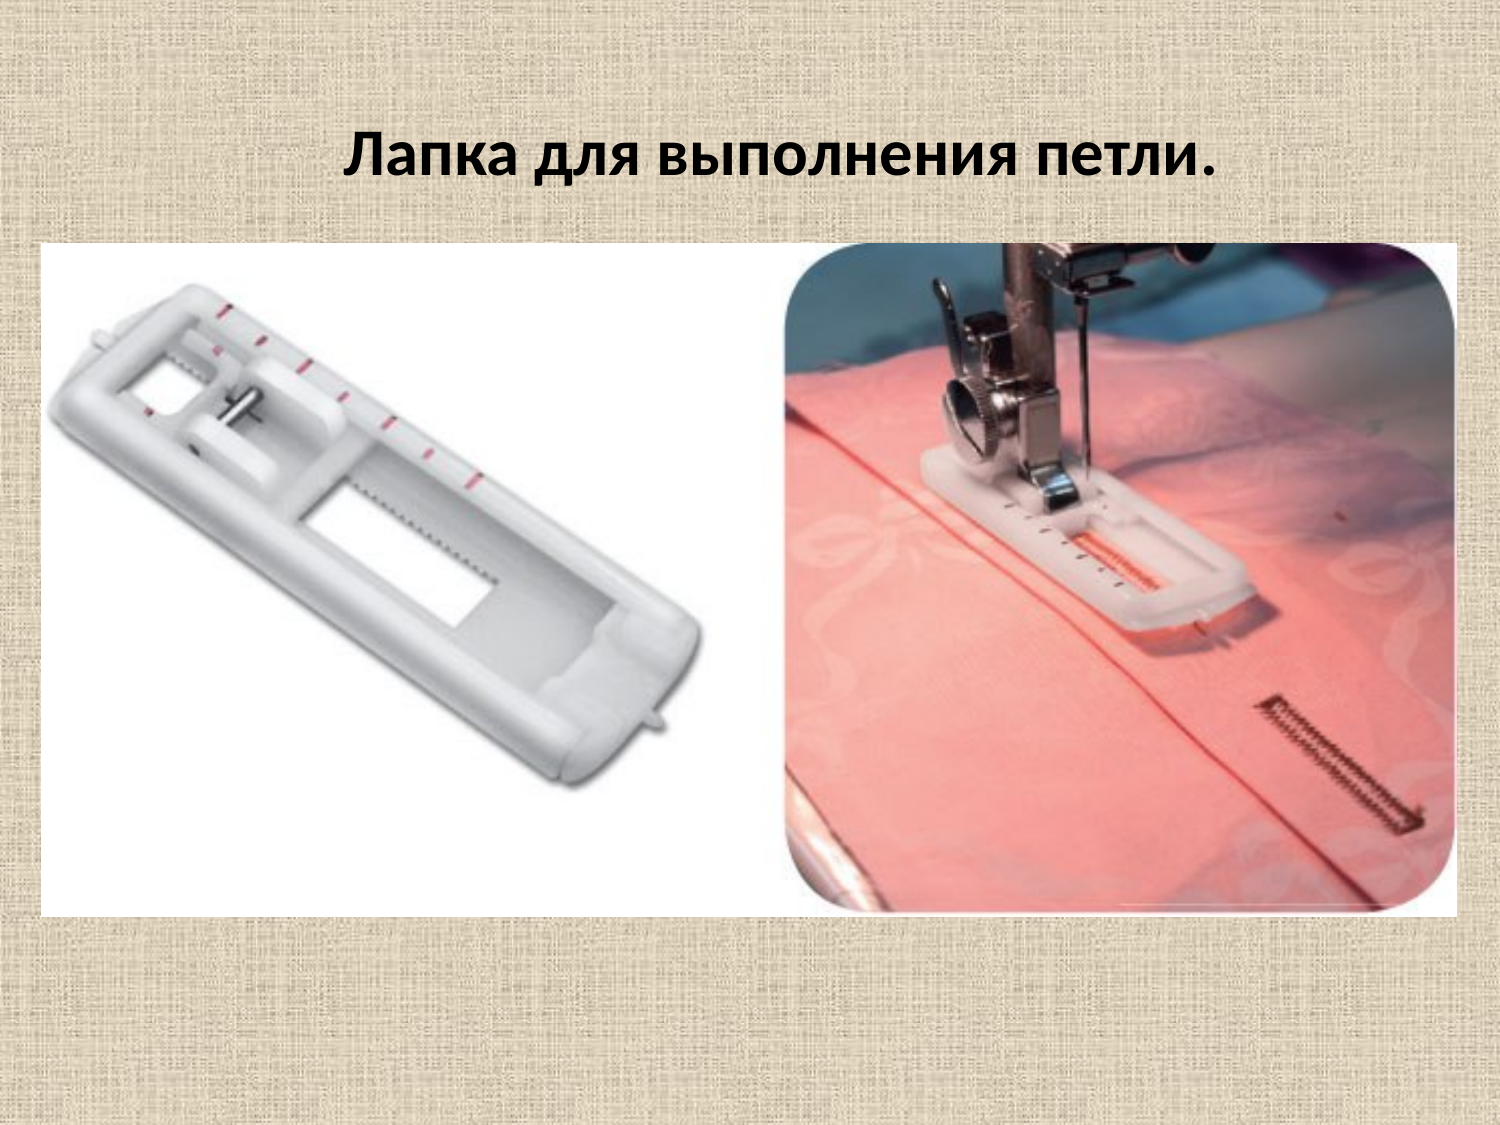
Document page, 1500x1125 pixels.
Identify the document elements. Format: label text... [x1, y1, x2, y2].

text_box Лапка для выполнения петли. [328, 101, 1234, 197]
picture [0, 0, 1500, 1125]
